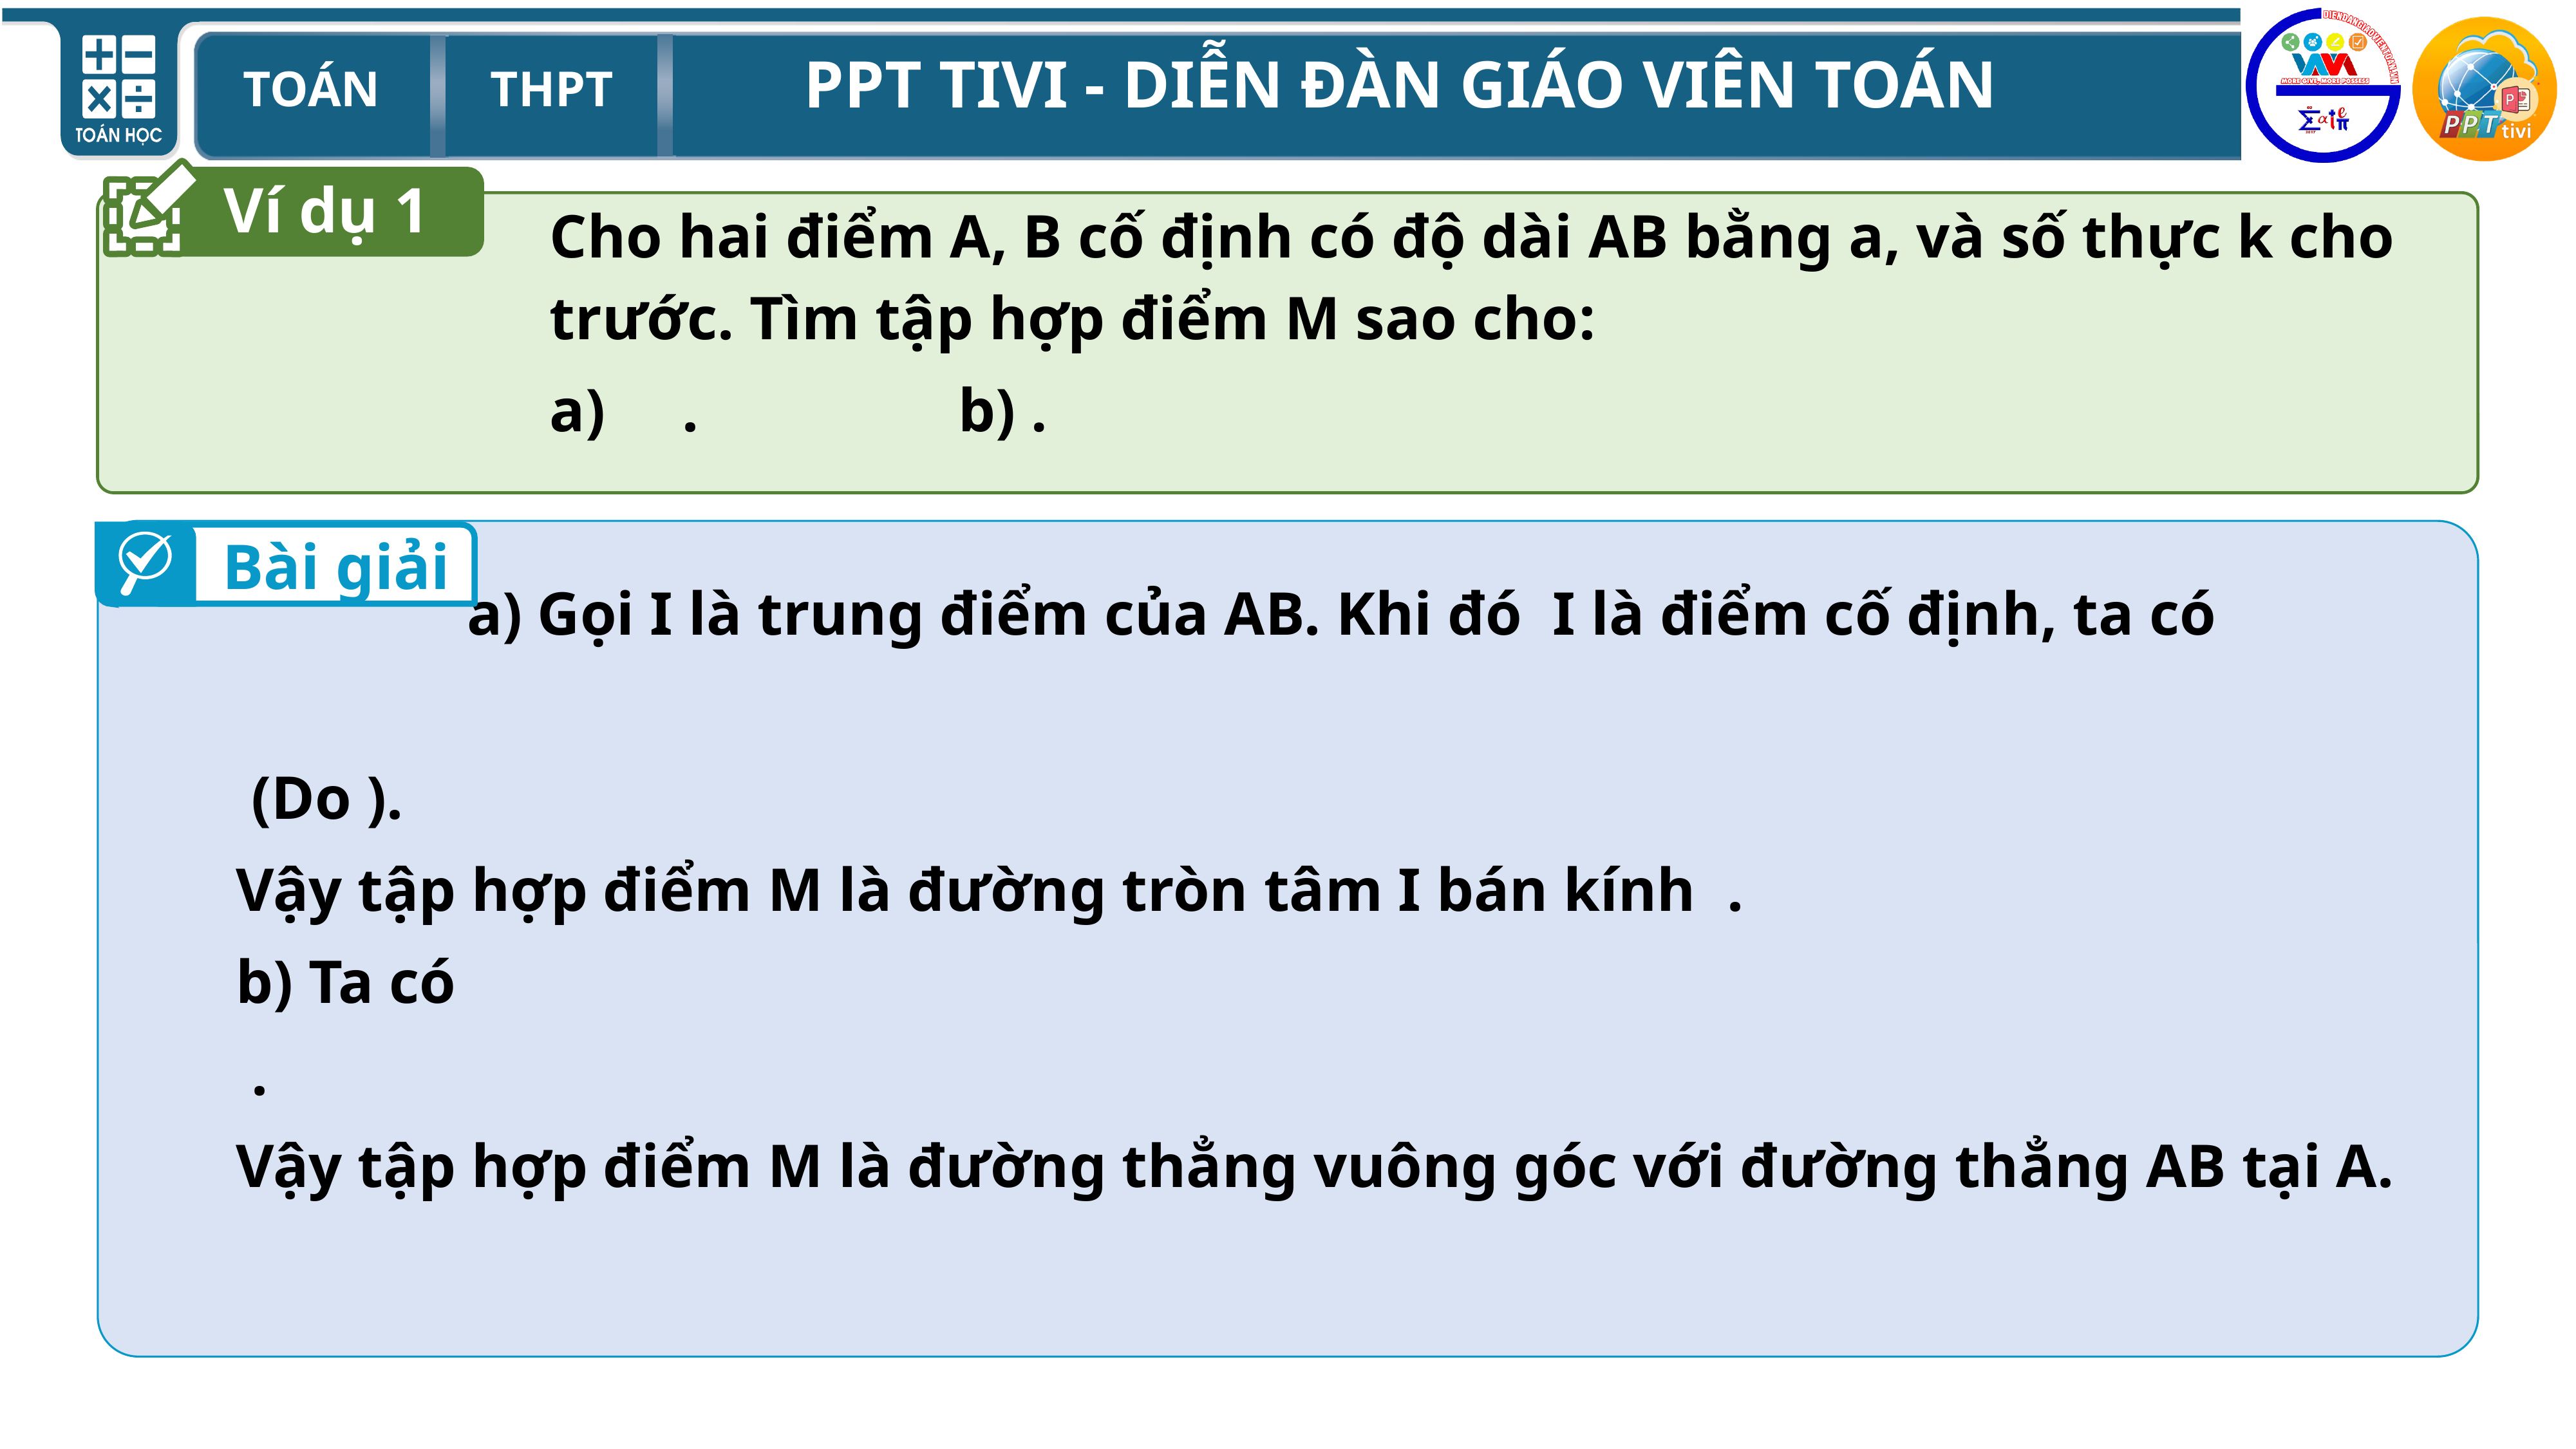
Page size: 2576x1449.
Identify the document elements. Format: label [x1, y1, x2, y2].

text_box [97, 520, 2479, 1358]
picture [2246, 8, 2401, 163]
text_box [103, 158, 482, 257]
text_box [97, 192, 2479, 494]
picture [2, 22, 2241, 160]
picture [2412, 16, 2557, 162]
text_box [97, 523, 475, 608]
